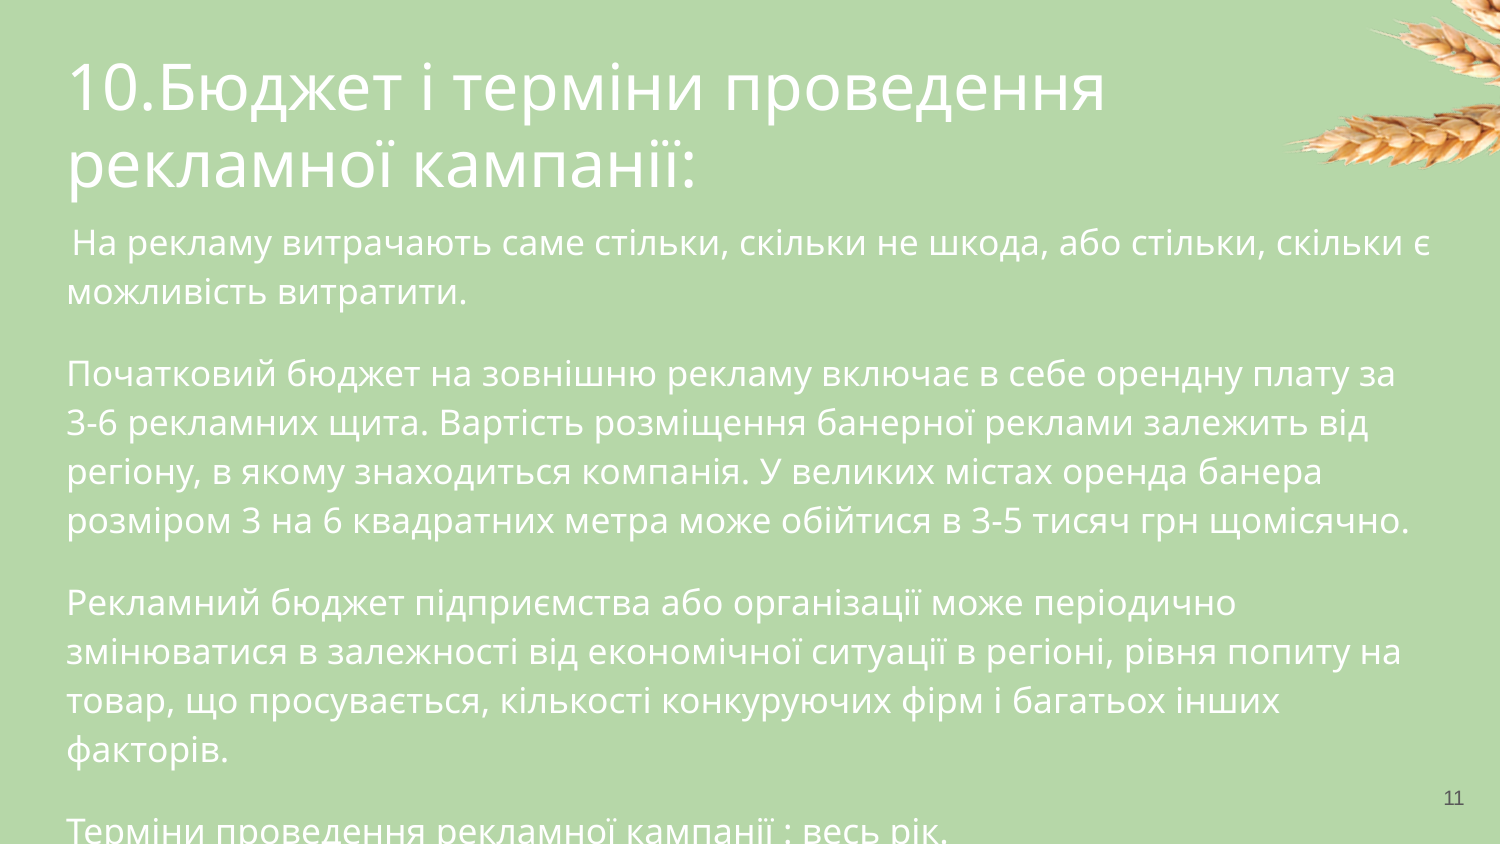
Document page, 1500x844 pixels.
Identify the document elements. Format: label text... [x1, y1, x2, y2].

slide_number ‹#› [1389, 764, 1480, 830]
title 10.Бюджет і терміни проведення рекламної кампанії: [51, 30, 1288, 175]
picture [1194, 0, 1500, 296]
list На рекламу витрачають саме стільки, скільки не шкода, або стільки, скільки є можливість витратити. Початковий бюджет на зовнішню рекламу включає в себе орендну плату за 3-6 рекламних щита. Вартість розміщення банерної реклами залежить від регіону, в якому знаходиться компанія. У великих містах оренда банера розміром 3 на 6 квадратних метра може обійтися в 3-5 тисяч грн щомісячно. Рекламний бюджет підприємства або організації може періодично змінюватися в залежності від економічної ситуації в регіоні, рівня попиту на товар, що просувається, кількості конкуруючих фірм і багатьох інших факторів. Терміни проведення рекламної кампанії : весь рік. [51, 198, 1449, 813]
